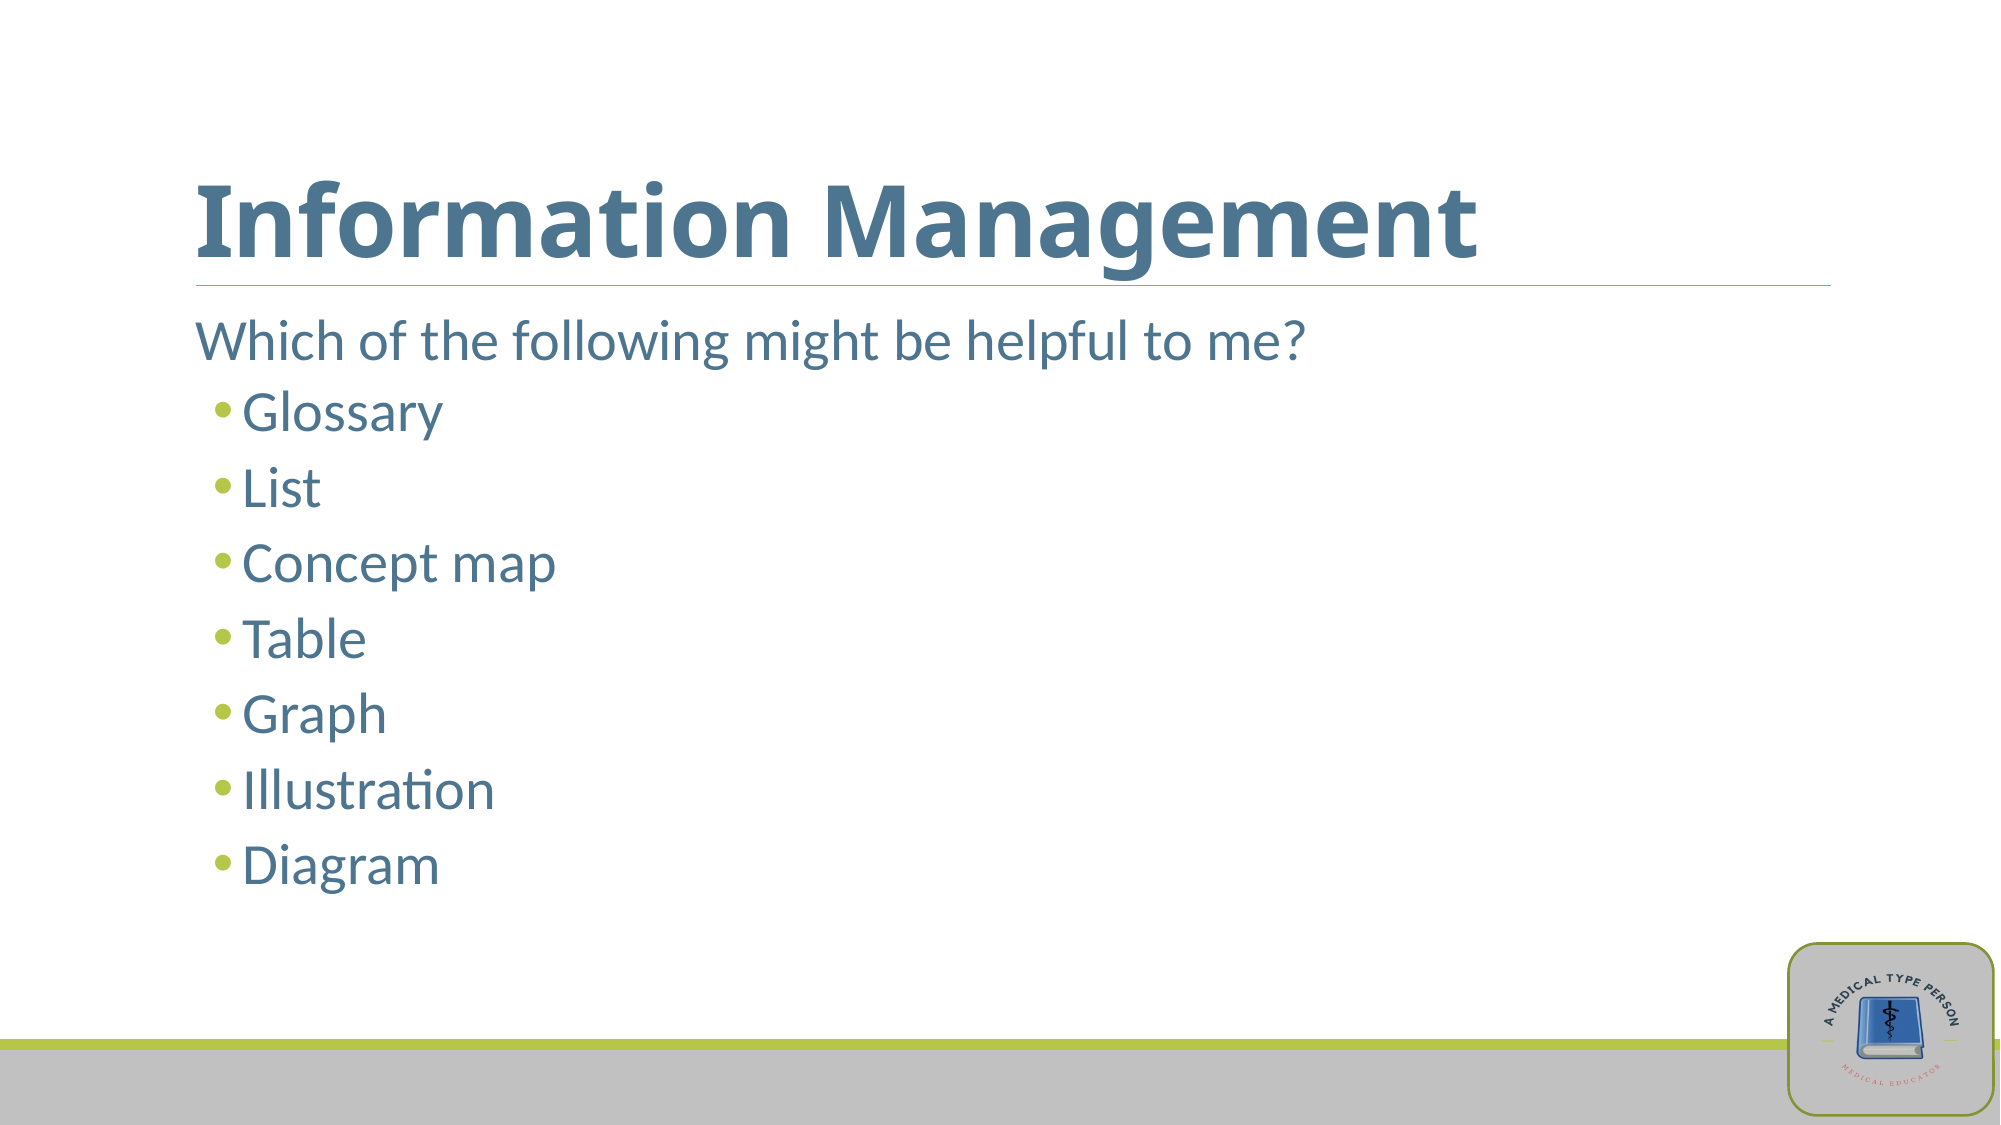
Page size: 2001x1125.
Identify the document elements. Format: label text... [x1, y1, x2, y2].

title Information Management [180, 47, 1830, 285]
list Which of the following might be helpful to me? Glossary List Concept map Table Graph Illustration Diagram [180, 302, 1830, 963]
picture [1790, 945, 1992, 1114]
